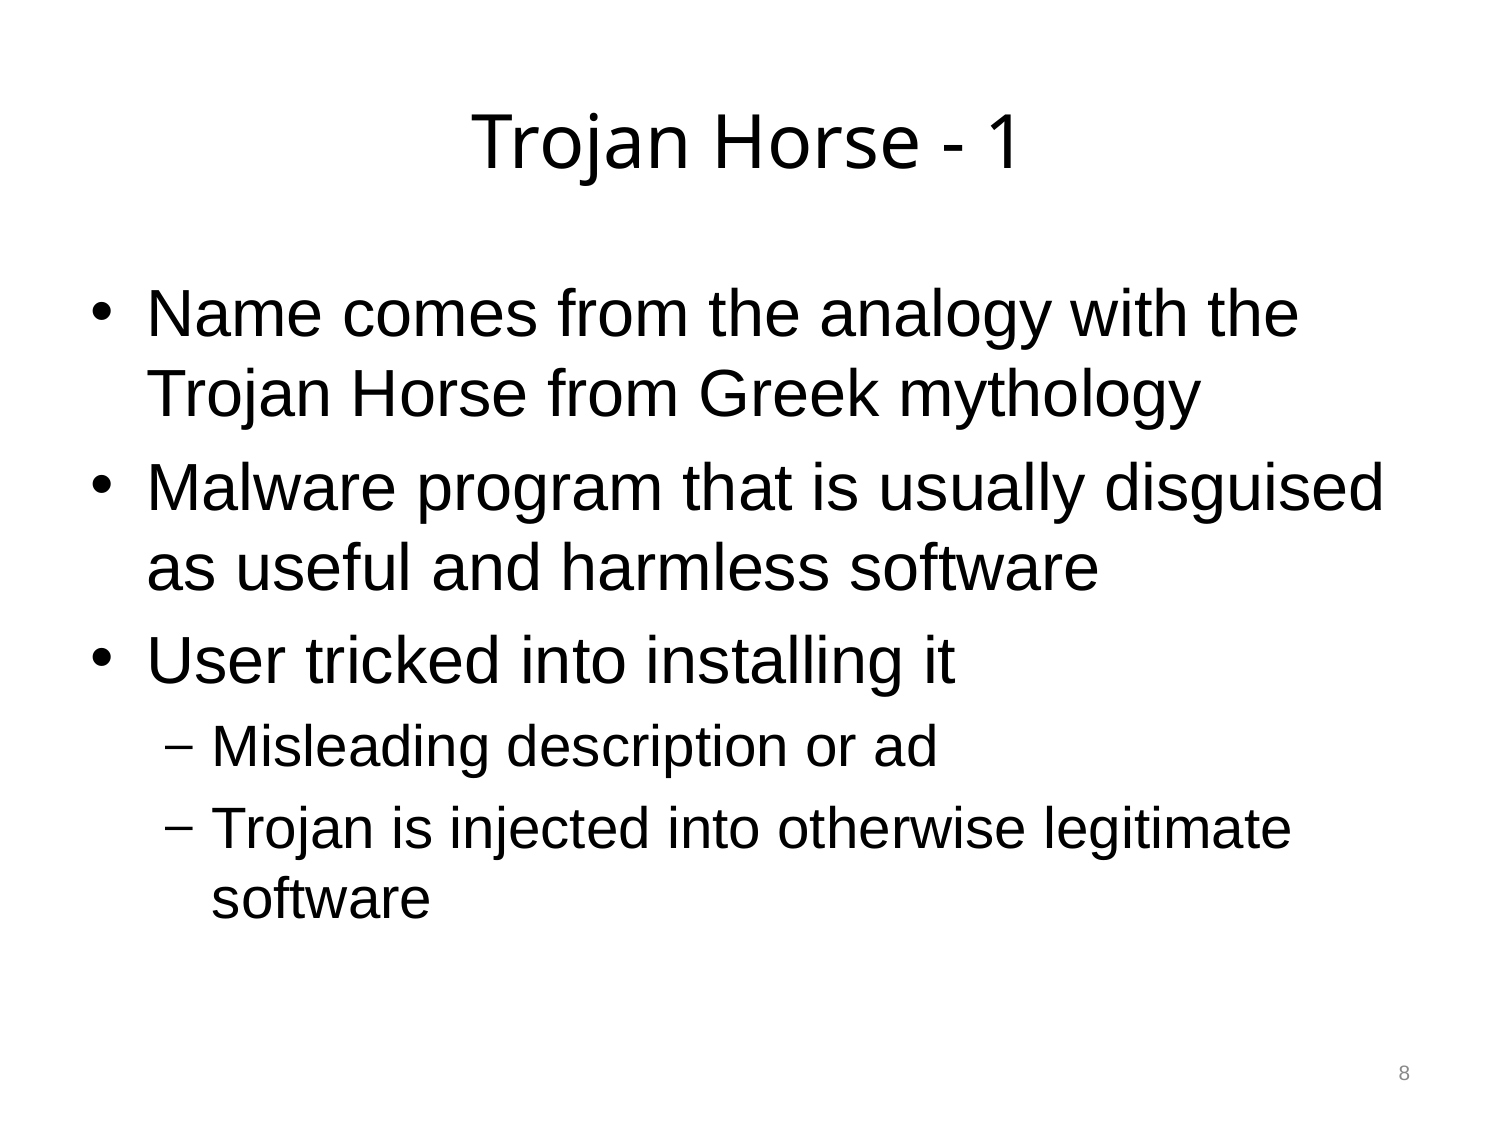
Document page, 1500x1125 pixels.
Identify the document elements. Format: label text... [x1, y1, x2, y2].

list Name comes from the analogy with the Trojan Horse from Greek mythology Malware program that is usually disguised as useful and harmless software User tricked into installing it Misleading description or ad Trojan is injected into otherwise legitimate software [75, 262, 1425, 1013]
title Trojan Horse - 1 [75, 45, 1425, 233]
slide_number 8 [1341, 1027, 1425, 1118]
